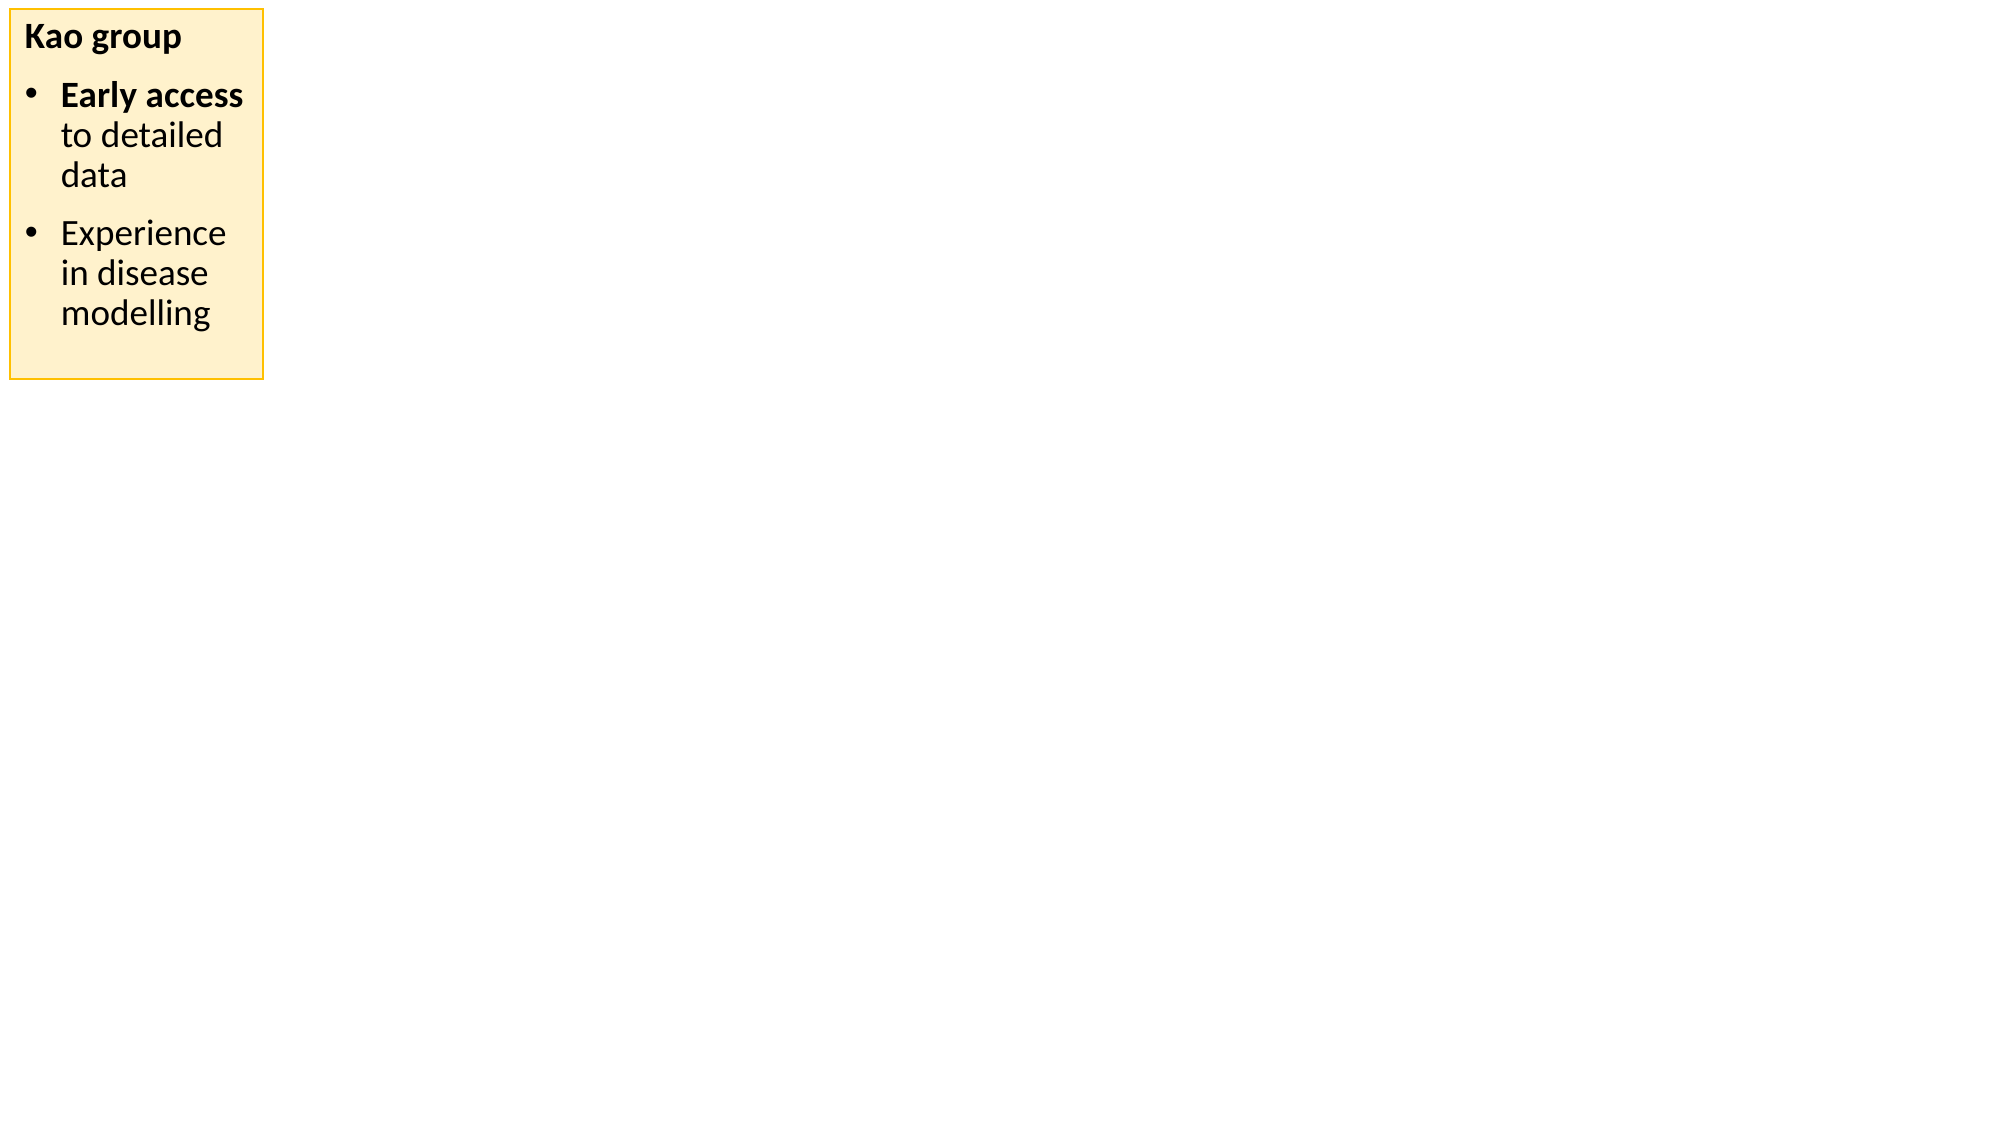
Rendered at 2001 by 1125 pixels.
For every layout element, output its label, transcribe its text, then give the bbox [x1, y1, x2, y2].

text_box Kao group Early access to detailed data Experience in disease modelling [9, 8, 264, 380]
